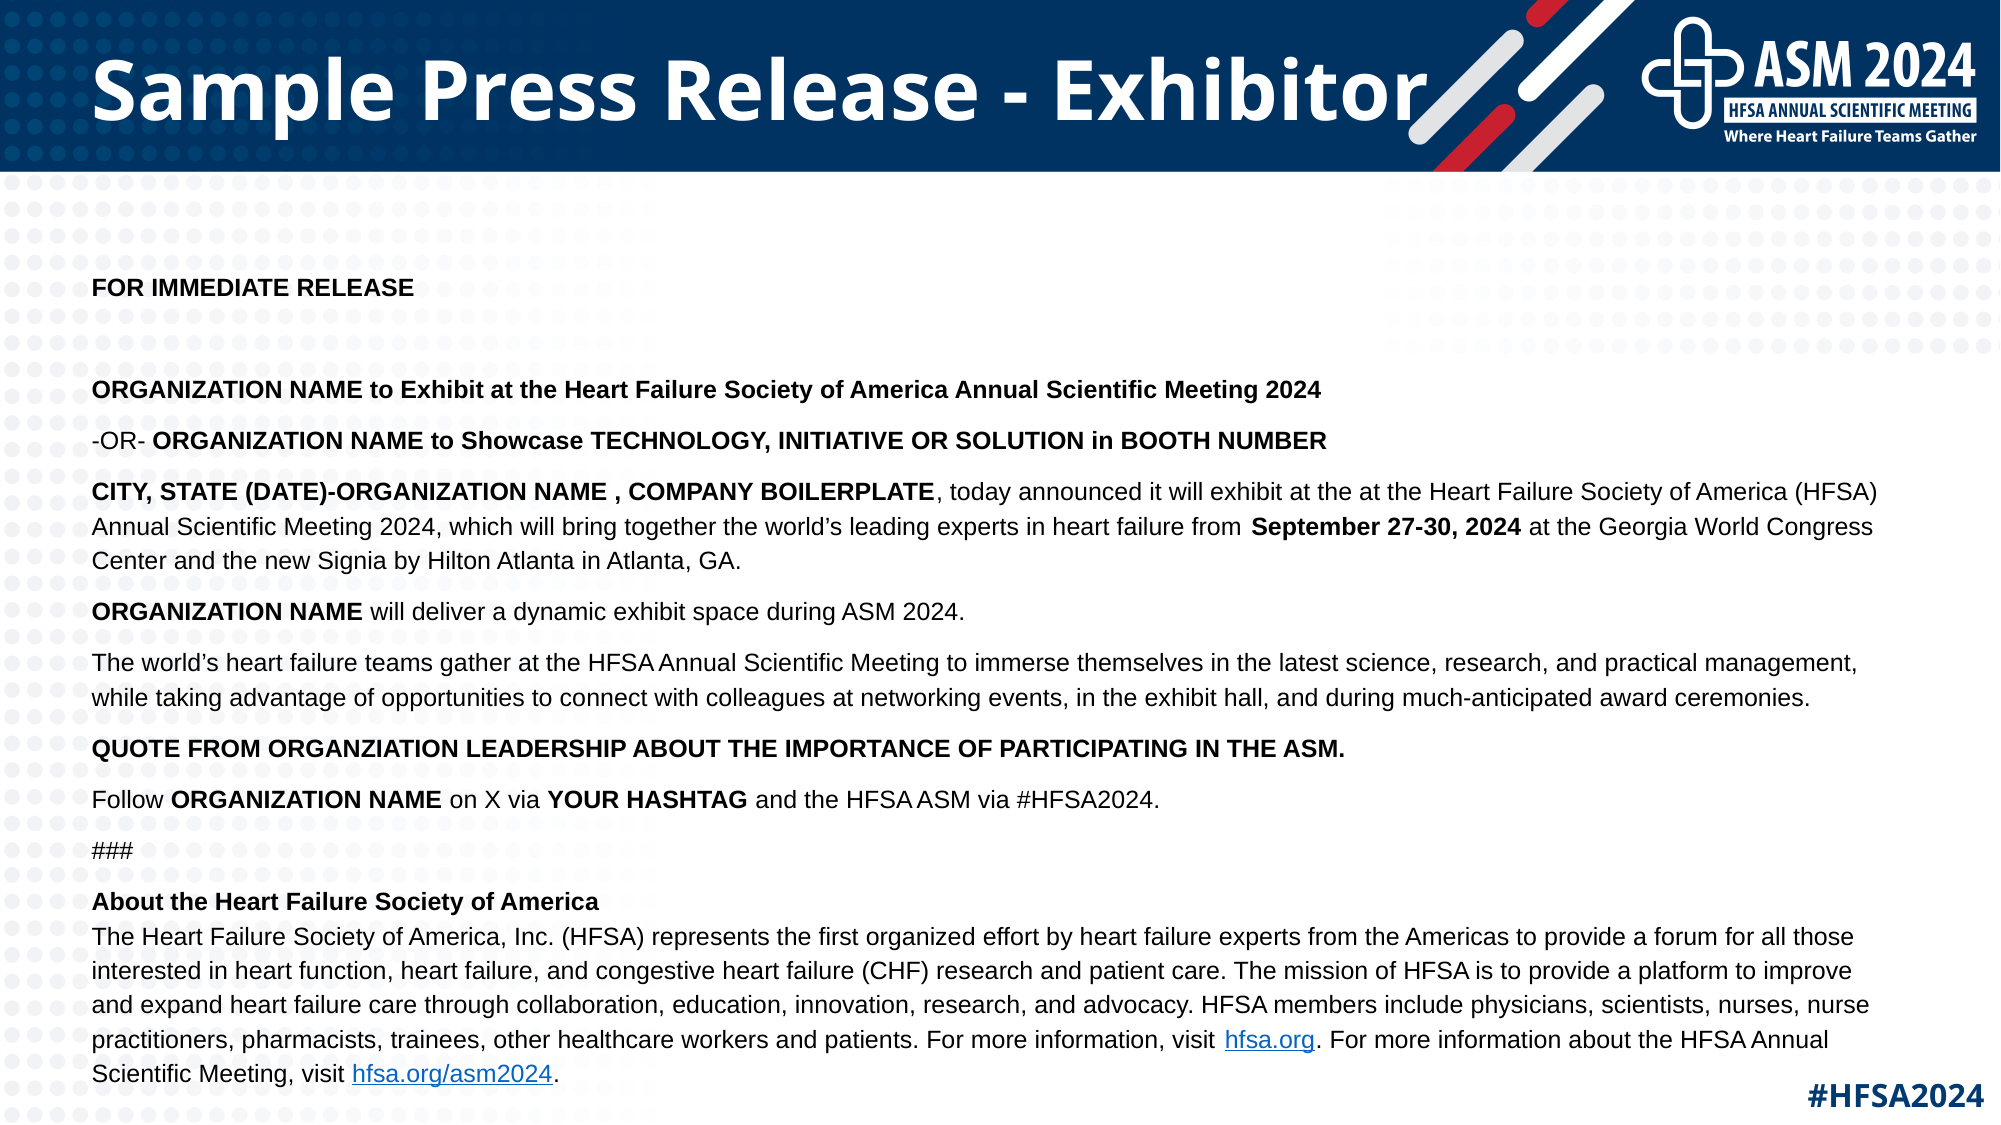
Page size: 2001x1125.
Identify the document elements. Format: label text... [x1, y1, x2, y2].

text_box #HFSA2024 [1753, 1072, 2000, 1123]
title Sample Press Release - Exhibitor [76, 17, 1802, 170]
text_box FOR IMMEDIATE RELEASE ORGANIZATION NAME to Exhibit at the Heart Failure Society of America Annual Scientific Meeting 2024 -OR- ORGANIZATION NAME to Showcase TECHNOLOGY, INITIATIVE OR SOLUTION in BOOTH NUMBER CITY, STATE (DATE)-ORGANIZATION NAME , COMPANY BOILERPLATE, today announced it will exhibit at the at the Heart Failure Society of America (HFSA) Annual Scientific Meeting 2024, which will bring together the world’s leading experts in heart failure from September 27-30, 2024 at the Georgia World Congress Center and the new Signia by Hilton Atlanta in Atlanta, GA. ORGANIZATION NAME will deliver a dynamic exhibit space during ASM 2024. The world’s heart failure teams gather at the HFSA Annual Scientific Meeting to immerse themselves in the latest science, research, and practical management, while taking advantage of opportunities to connect with colleagues at networking events, in the exhibit hall, and during much-anticipated award ceremonies. QUOTE FROM ORGANZIATION LEADERSHIP ABOUT THE IMPORTANCE OF PARTICIPATING IN THE ASM. Follow ORGANIZATION NAME on X via YOUR HASHTAG and the HFSA ASM via #HFSA2024. ### About the Heart Failure Society of America The Heart Failure Society of America, Inc. (HFSA) represents the first organized effort by heart failure experts from the Americas to provide a forum for all those interested in heart function, heart failure, and congestive heart failure (CHF) research and patient care. The mission of HFSA is to provide a platform to improve and expand heart failure care through collaboration, education, innovation, research, and advocacy. HFSA members include physicians, scientists, nurses, nurse practitioners, pharmacists, trainees, other healthcare workers and patients. For more information, visit hfsa.org. For more information about the HFSA Annual Scientific Meeting, visit hfsa.org/asm2024. [76, 259, 1902, 1095]
picture [0, 0, 2001, 1125]
